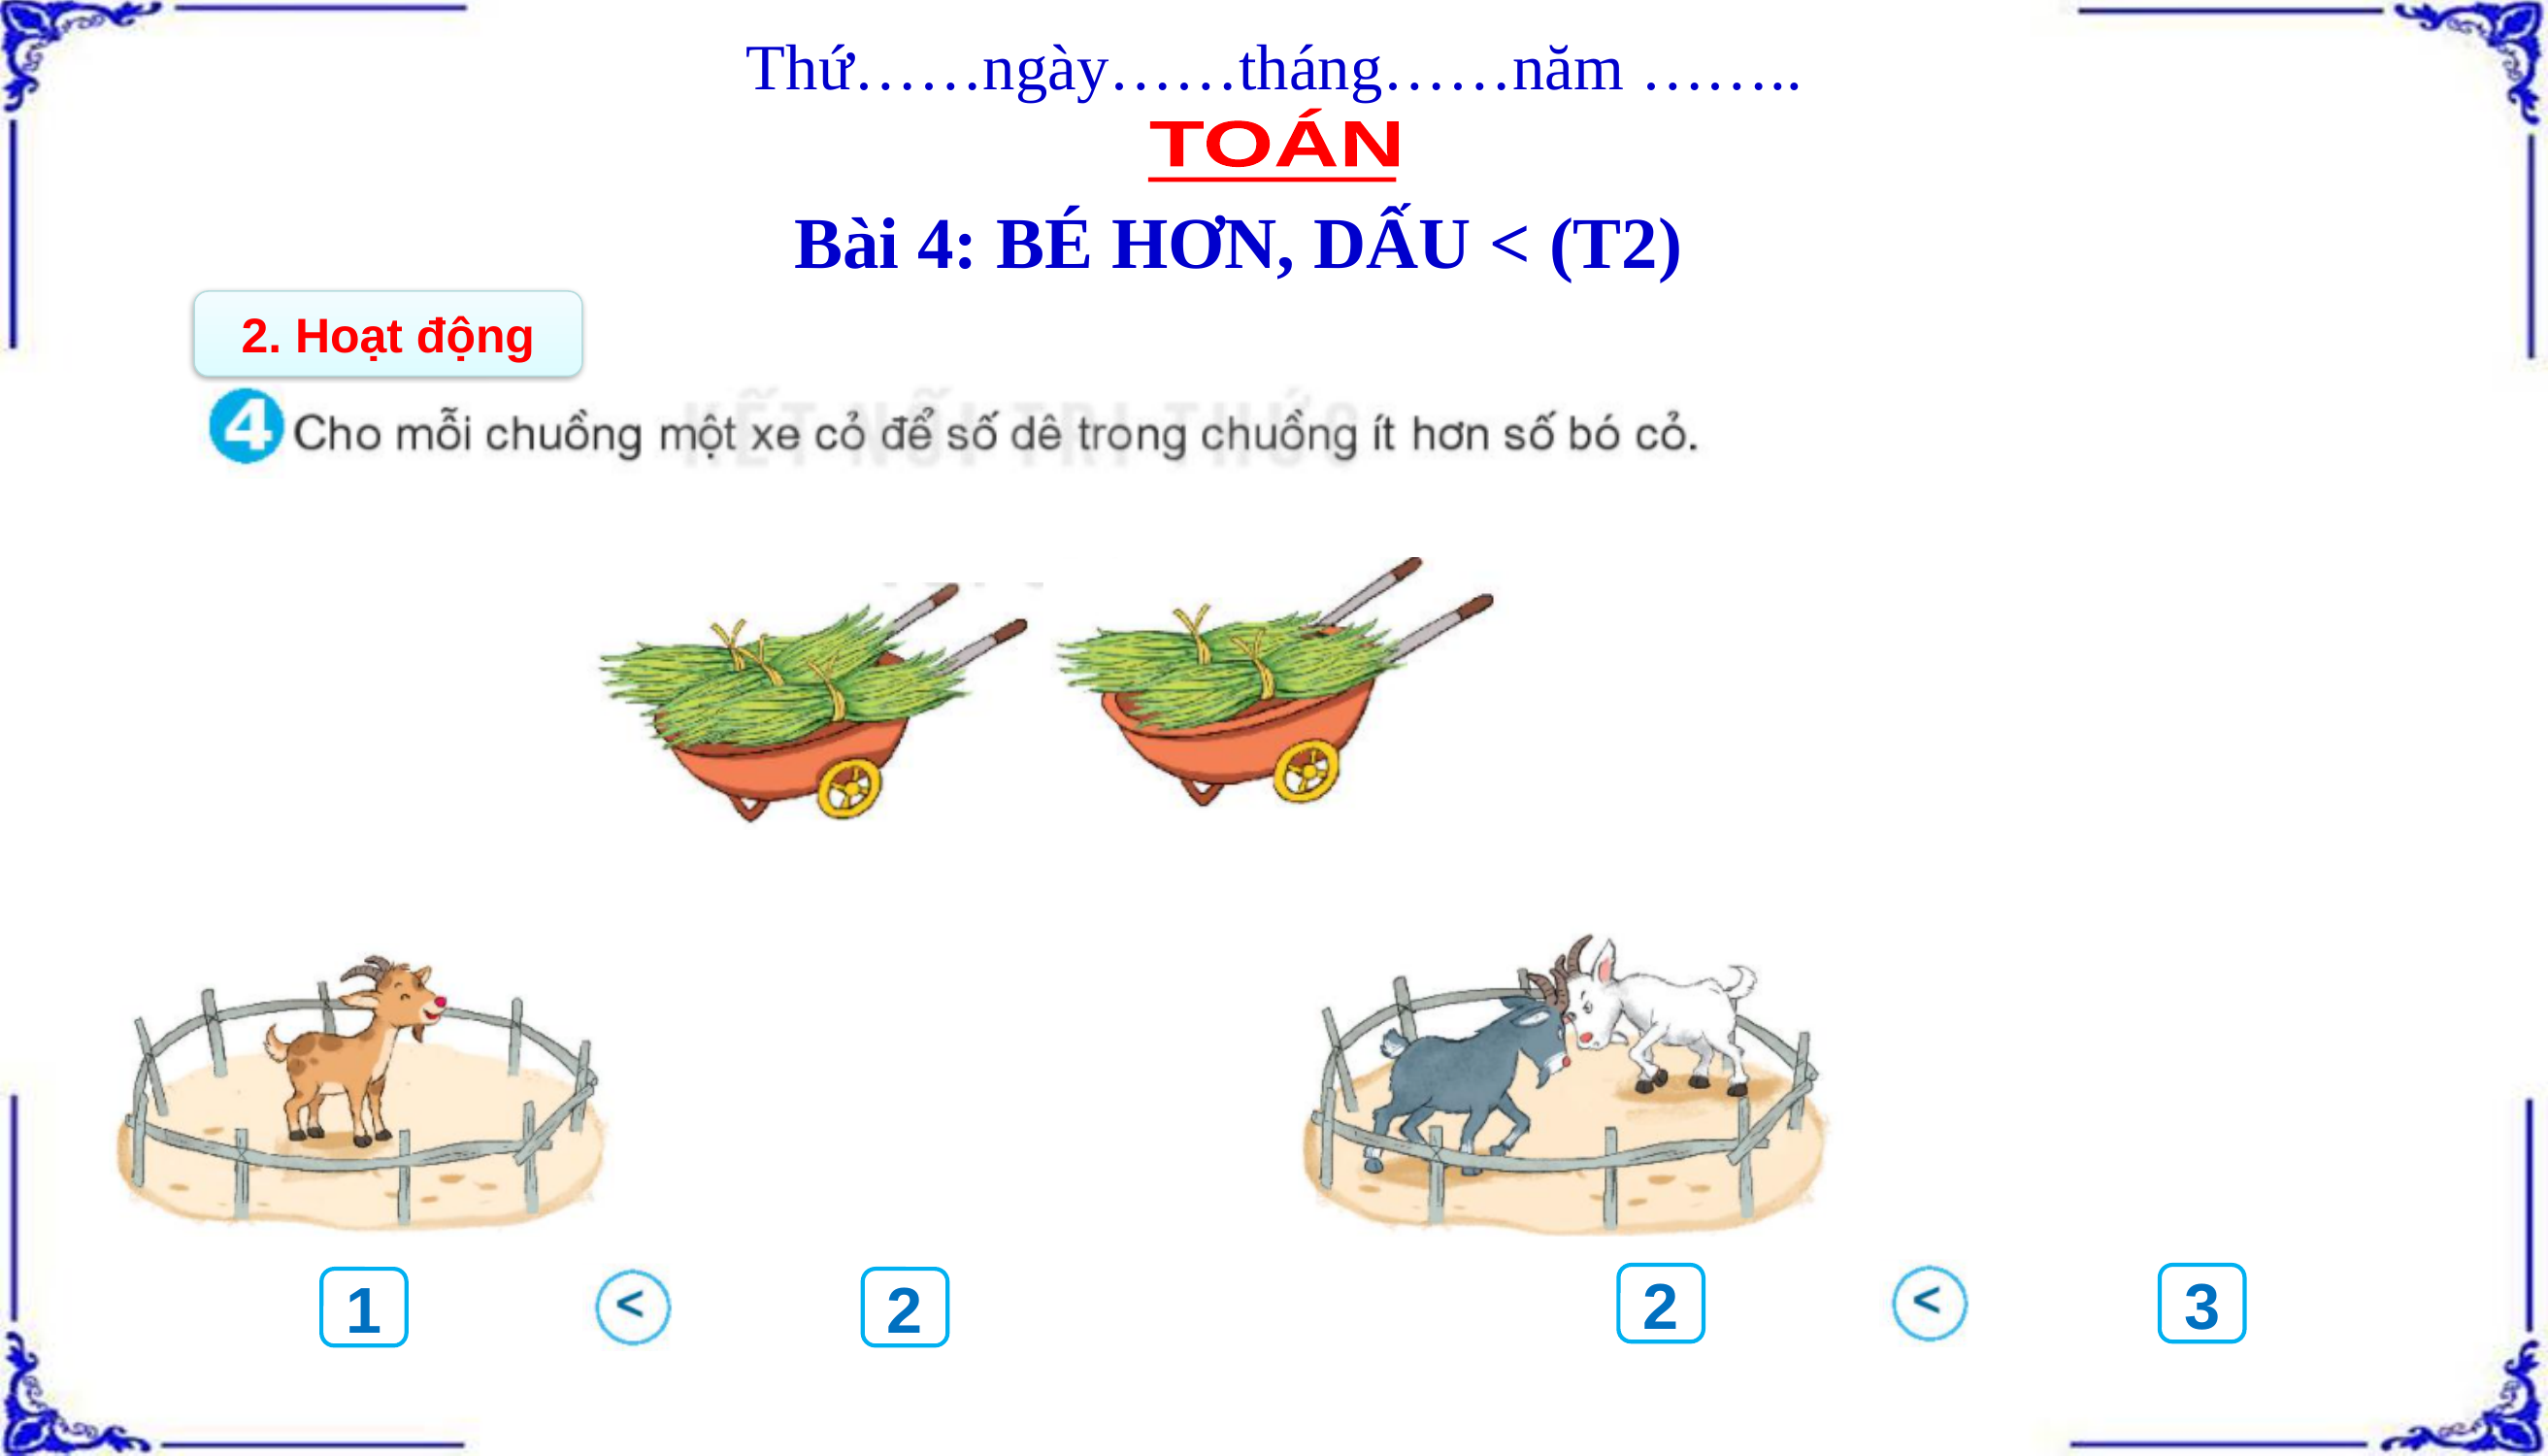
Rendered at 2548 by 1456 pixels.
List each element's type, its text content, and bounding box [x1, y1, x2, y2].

picture [0, 0, 2548, 1456]
text_box 3 [2157, 1262, 2247, 1344]
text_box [727, 17, 1823, 181]
text_box Bài 4: BÉ HƠN, DẤU < (T2) [779, 189, 1698, 290]
text_box 2 [860, 1266, 950, 1348]
text_box 2 [1616, 1262, 1706, 1344]
text_box 1 [319, 1266, 409, 1348]
text_box 2. Hoạt động [193, 290, 583, 378]
